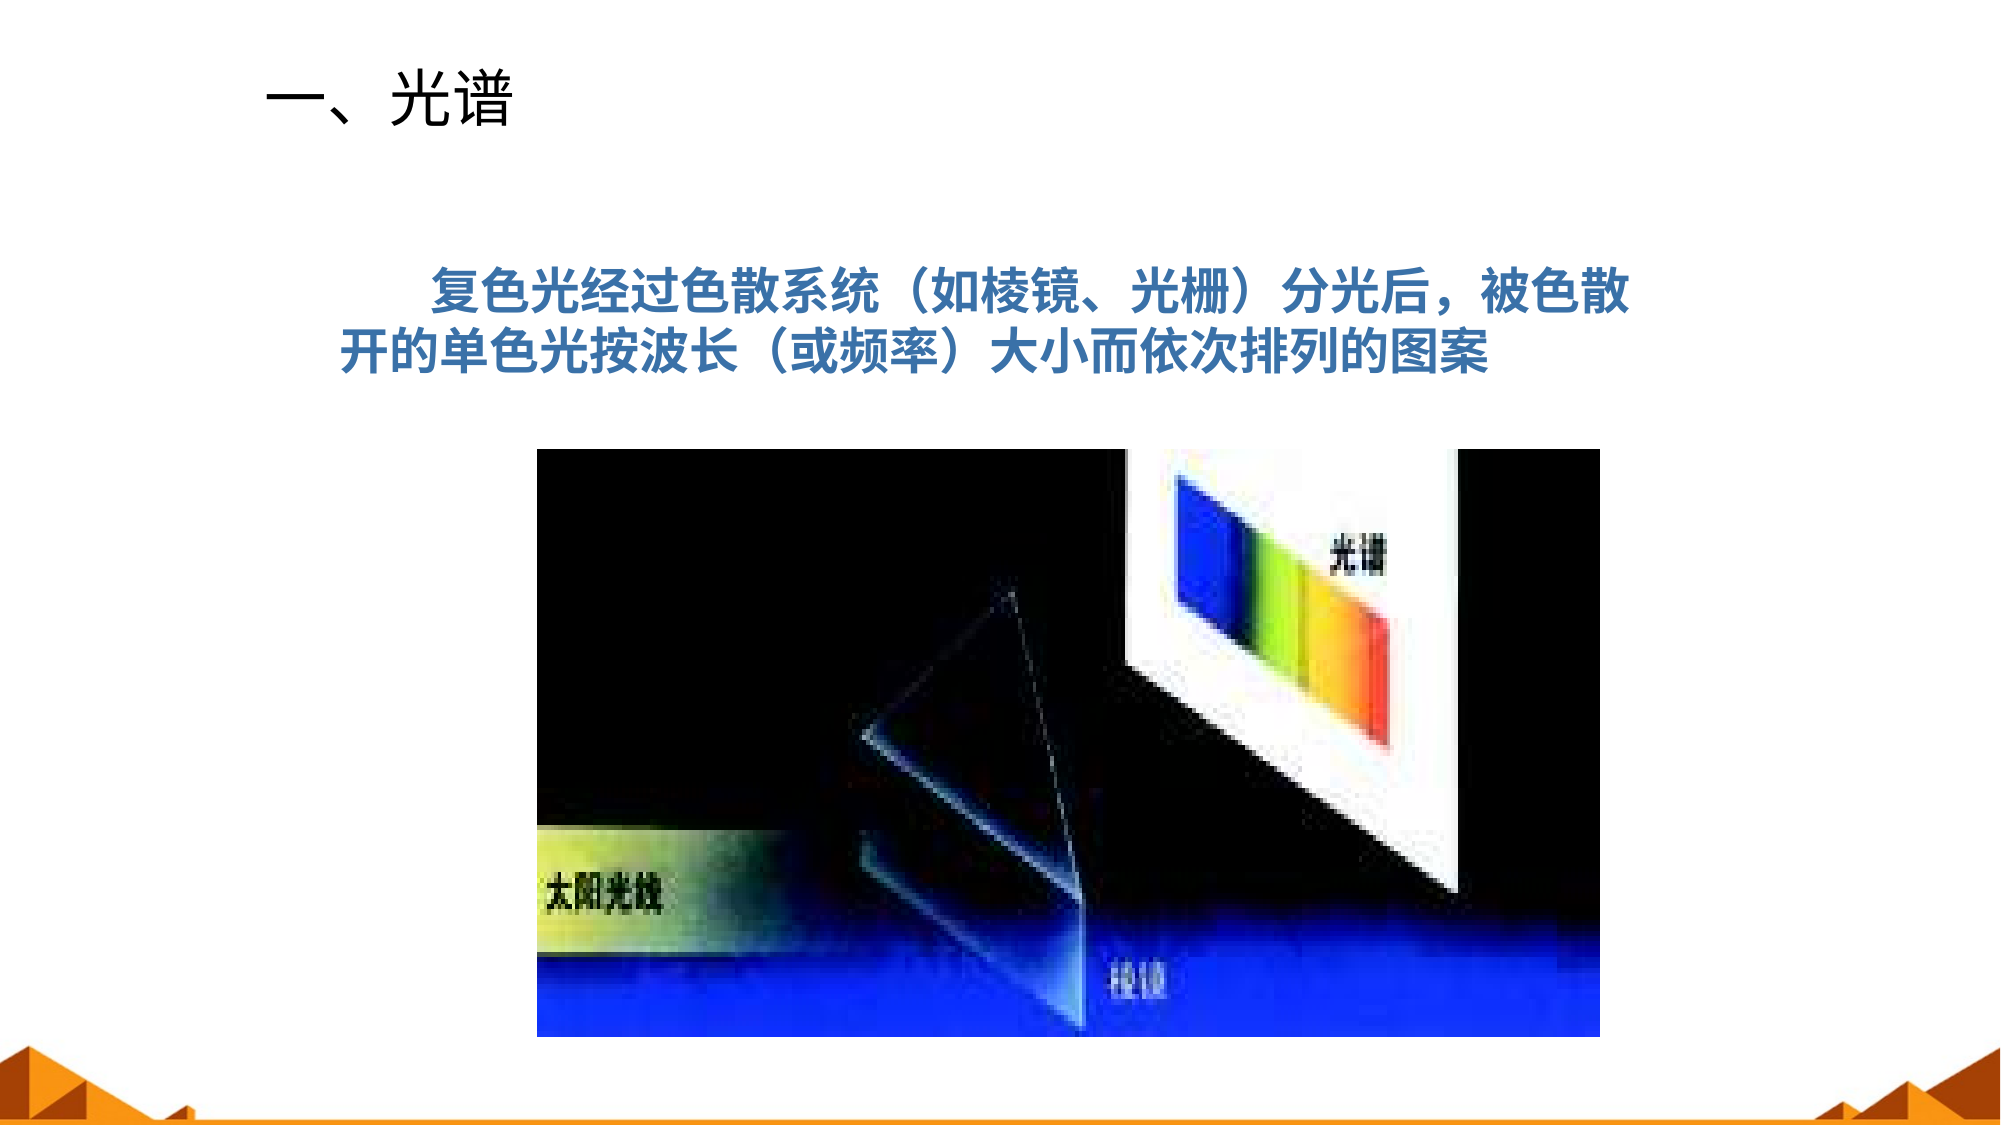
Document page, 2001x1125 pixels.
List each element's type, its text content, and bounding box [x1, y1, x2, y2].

list 一、光谱 [249, 66, 1151, 142]
picture [0, 0, 2001, 1125]
text_box 复色光经过色散系统（如棱镜、光栅）分光后，被色散开的单色光按波长（或频率）大小而依次排列的图案 [324, 251, 1675, 387]
